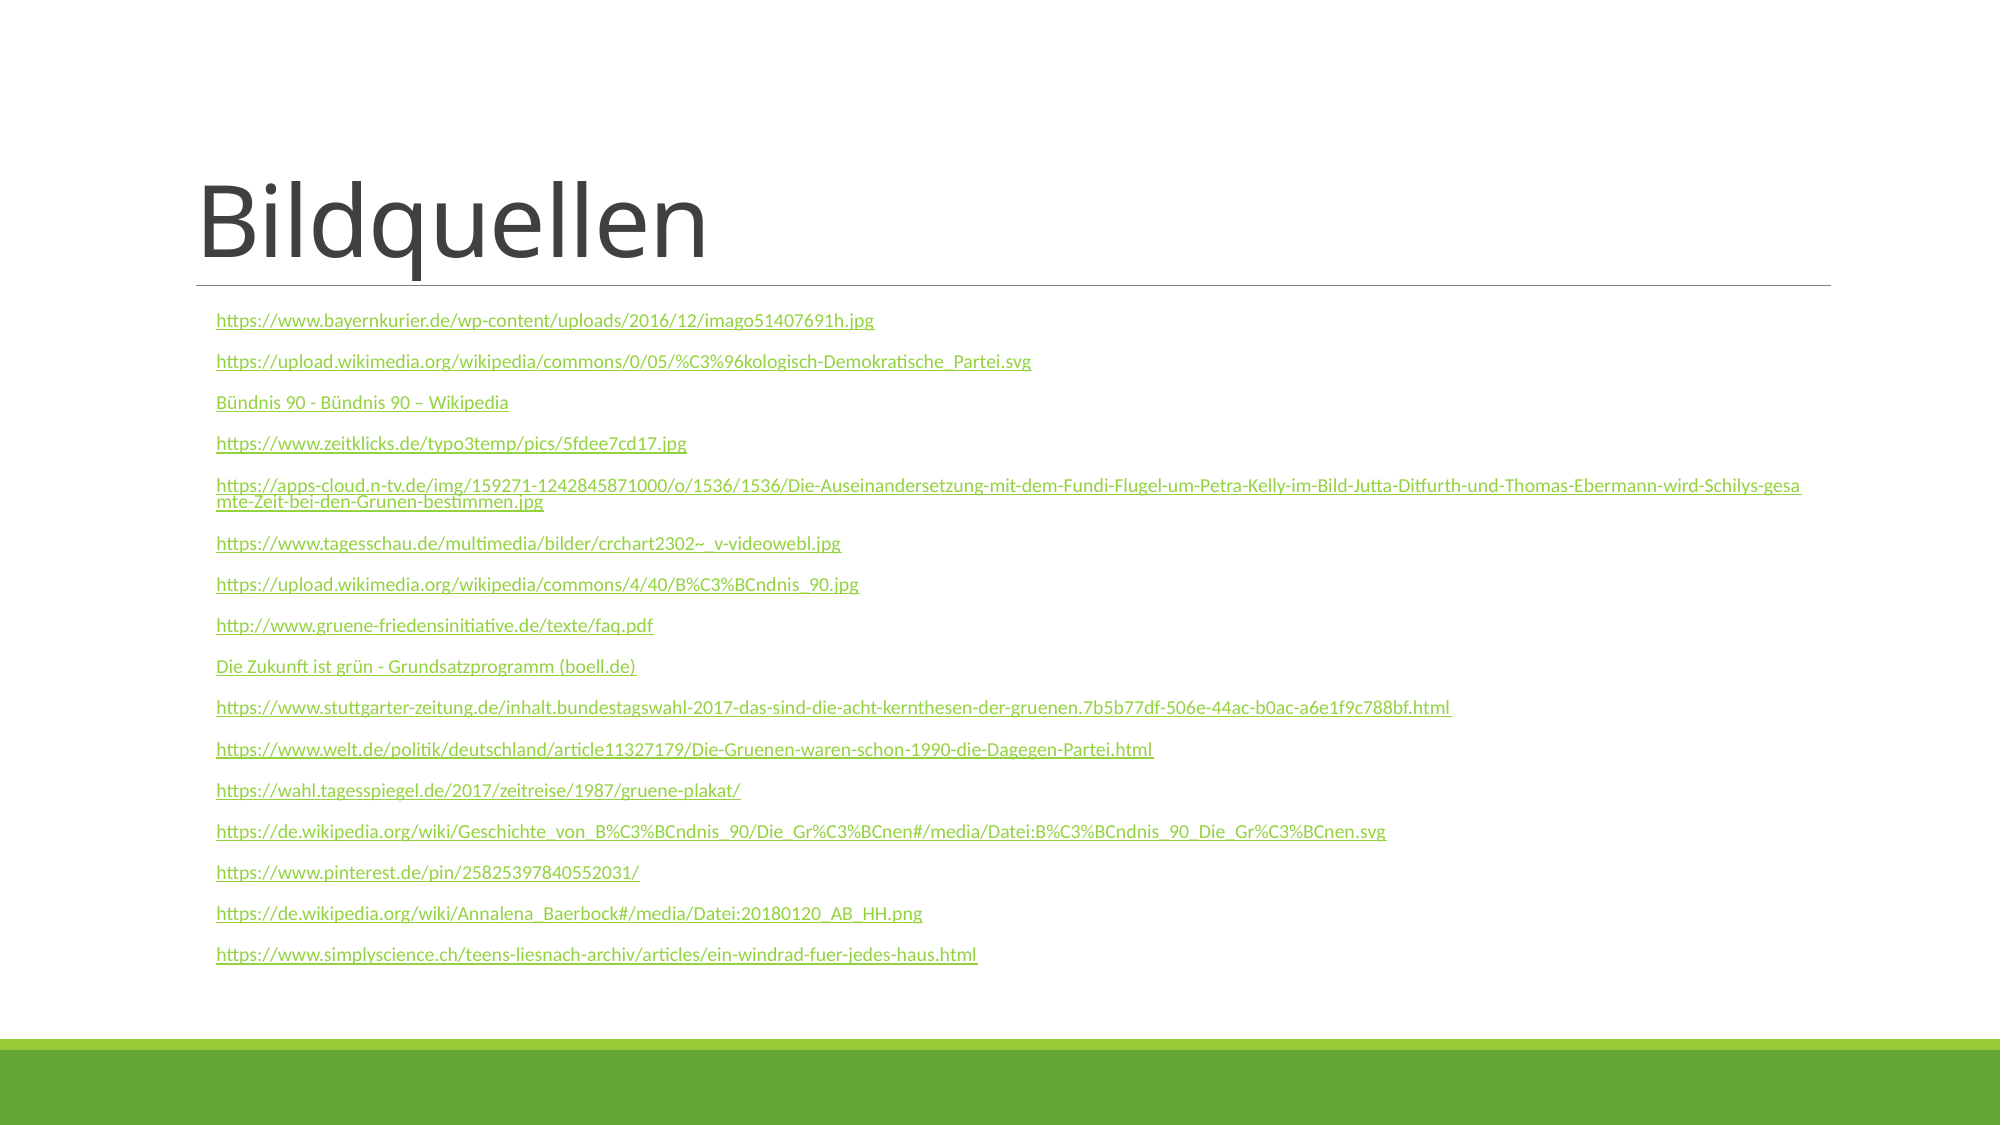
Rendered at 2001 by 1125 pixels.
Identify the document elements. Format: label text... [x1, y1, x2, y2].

title Bildquellen [180, 47, 1830, 285]
list https://www.bayernkurier.de/wp-content/uploads/2016/12/imago51407691h.jpg https://upload.wikimedia.org/wikipedia/commons/0/05/%C3%96kologisch-Demokratische_Partei.svg Bündnis 90 - Bündnis 90 – Wikipedia https://www.zeitklicks.de/typo3temp/pics/5fdee7cd17.jpg https://apps-cloud.n-tv.de/img/159271-1242845871000/o/1536/1536/Die-Auseinandersetzung-mit-dem-Fundi-Flugel-um-Petra-Kelly-im-Bild-Jutta-Ditfurth-und-Thomas-Ebermann-wird-Schilys-gesamte-Zeit-bei-den-Grunen-bestimmen.jpg https://www.tagesschau.de/multimedia/bilder/crchart2302~_v-videowebl.jpg https://upload.wikimedia.org/wikipedia/commons/4/40/B%C3%BCndnis_90.jpg http://www.gruene-friedensinitiative.de/texte/faq.pdf Die Zukunft ist grün - Grundsatzprogramm (boell.de) https://www.stuttgarter-zeitung.de/inhalt.bundestagswahl-2017-das-sind-die-acht-kernthesen-der-gruenen.7b5b77df-506e-44ac-b0ac-a6e1f9c788bf.html https://www.welt.de/politik/deutschland/article11327179/Die-Gruenen-waren-schon-1990-die-Dagegen-Partei.html https://wahl.tagesspiegel.de/2017/zeitreise/1987/gruene-plakat/ https://de.wikipedia.org/wiki/Geschichte_von_B%C3%BCndnis_90/Die_Gr%C3%BCnen#/media/Datei:B%C3%BCndnis_90_Die_Gr%C3%BCnen.svg https://www.pinterest.de/pin/25825397840552031/ https://de.wikipedia.org/wiki/Annalena_Baerbock#/media/Datei:20180120_AB_HH.png https://www.simplyscience.ch/teens-liesnach-archiv/articles/ein-windrad-fuer-jedes-haus.html [180, 302, 1830, 963]
